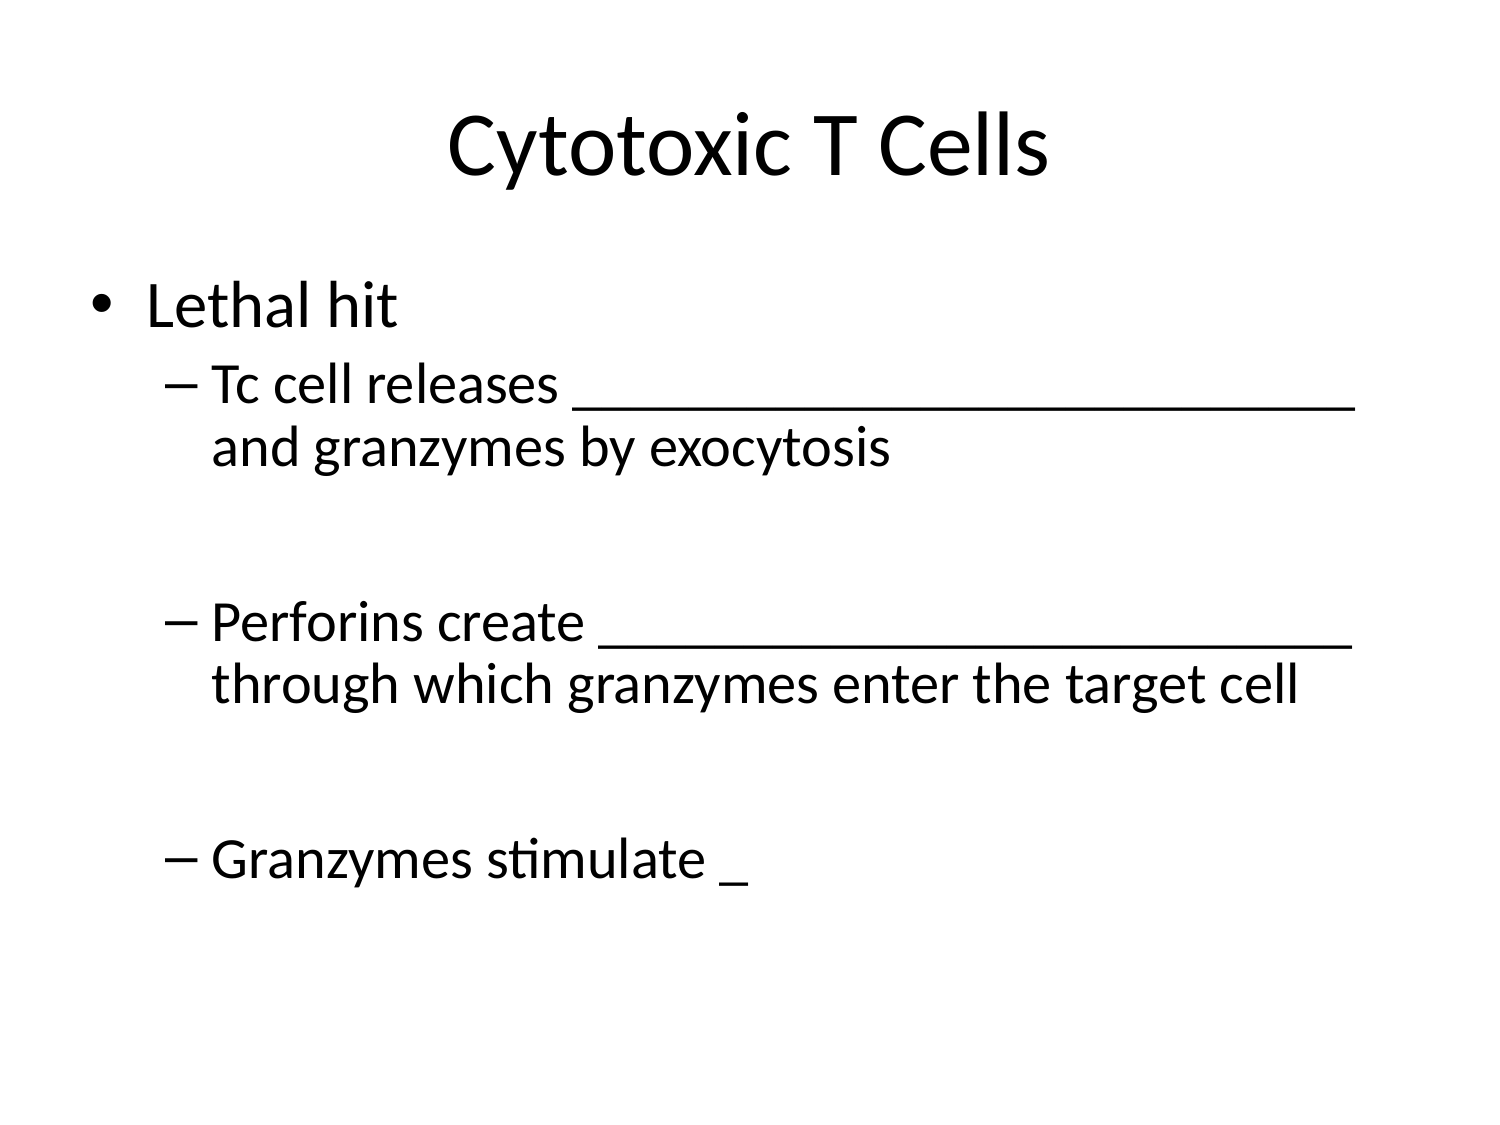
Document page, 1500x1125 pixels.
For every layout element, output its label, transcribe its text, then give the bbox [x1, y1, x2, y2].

list Lethal hit Tc cell releases ___________________________ and granzymes by exocytosis Perforins create __________________________ through which granzymes enter the target cell Granzymes stimulate _ [74, 262, 1426, 1006]
title Cytotoxic T Cells [74, 44, 1426, 233]
